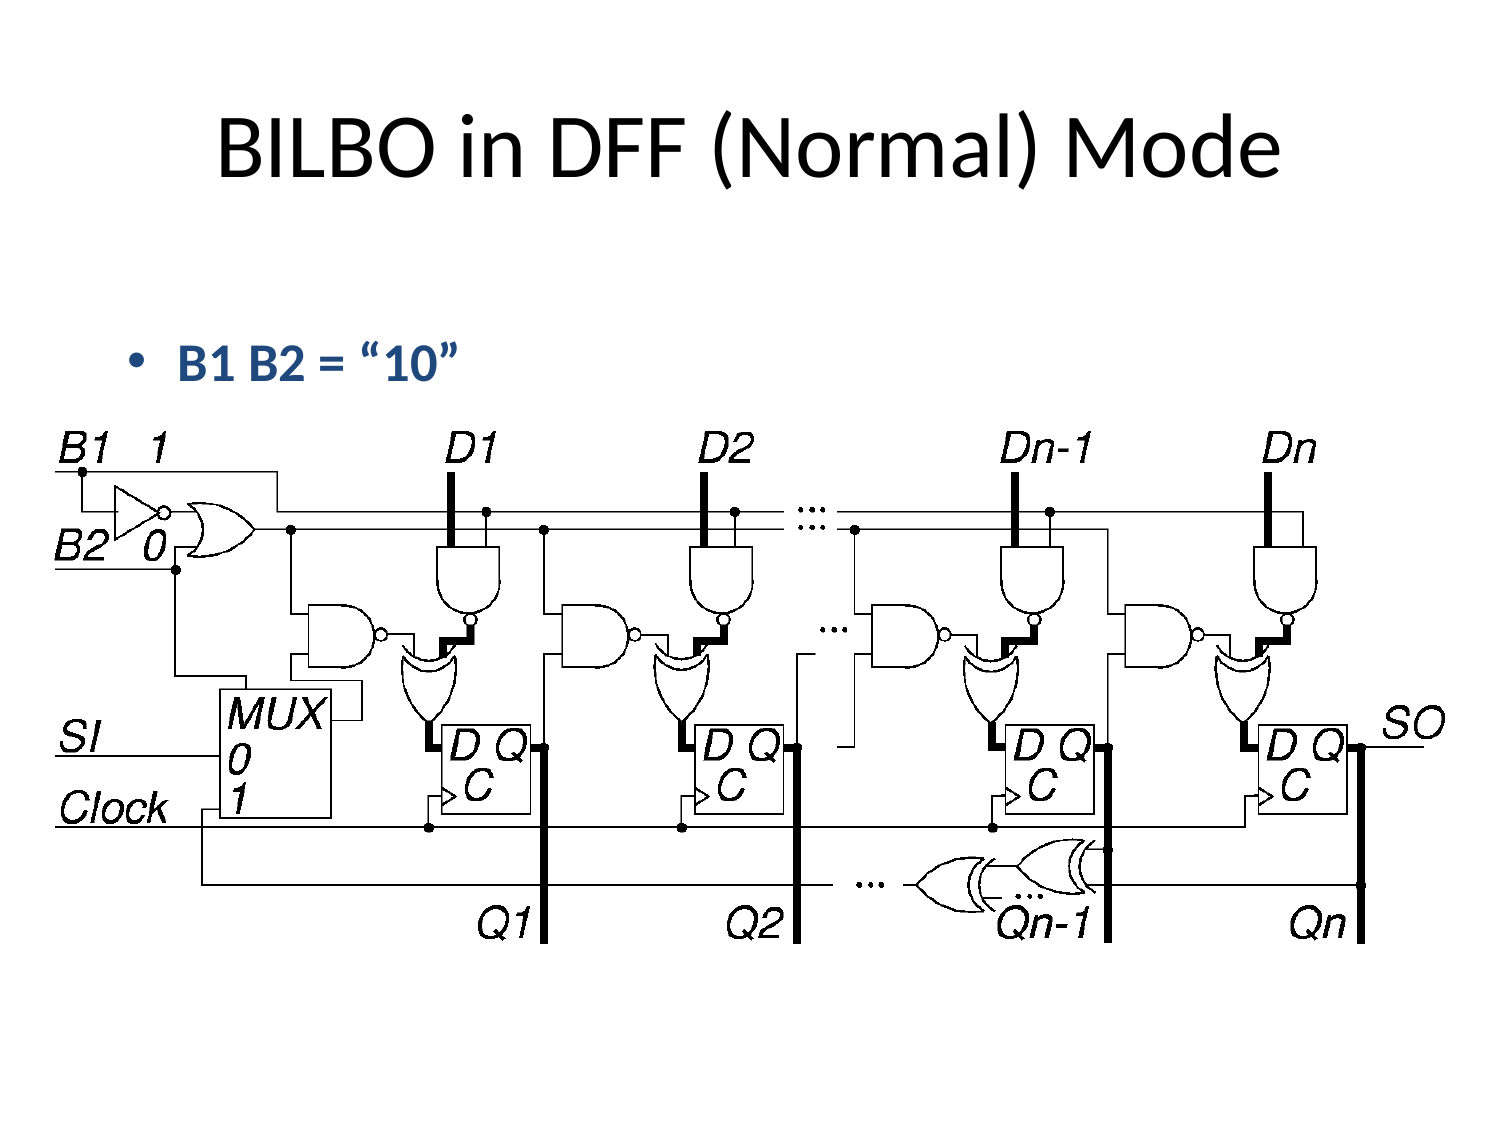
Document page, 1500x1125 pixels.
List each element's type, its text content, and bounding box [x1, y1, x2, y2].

picture [51, 424, 1449, 947]
list B1 B2 = “10” [112, 312, 1388, 400]
title BILBO in DFF (Normal) Mode [24, 50, 1475, 232]
